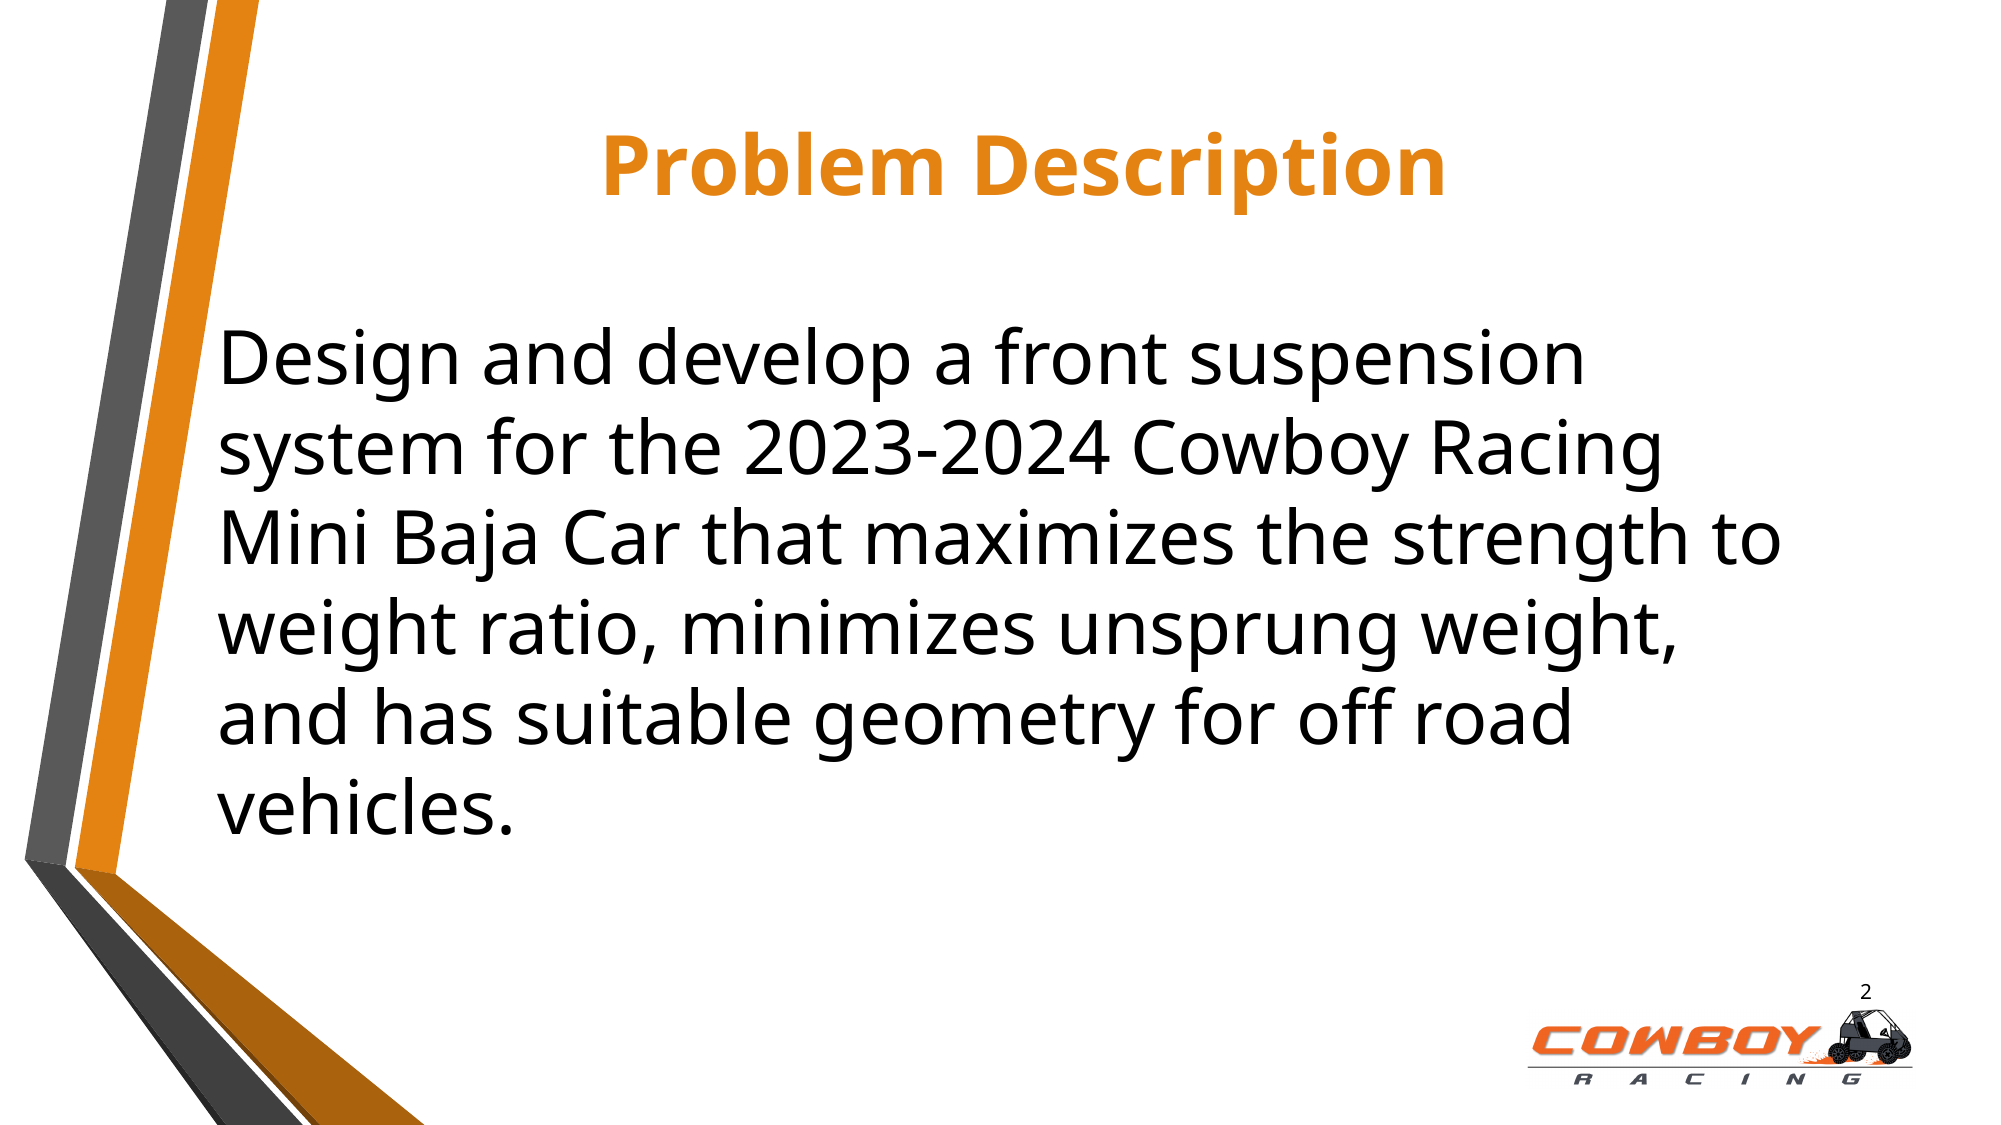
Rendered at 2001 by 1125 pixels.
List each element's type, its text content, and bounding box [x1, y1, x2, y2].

text_box Problem Description [202, 18, 1847, 212]
slide_number 2 [1796, 962, 1887, 1009]
text_box Design and develop a front suspension system for the 2023-2024 Cowboy Racing Mini Baja Car that maximizes the strength to weight ratio, minimizes unsprung weight, and has suitable geometry for off road vehicles. [202, 212, 1847, 857]
picture [1526, 1009, 1917, 1089]
